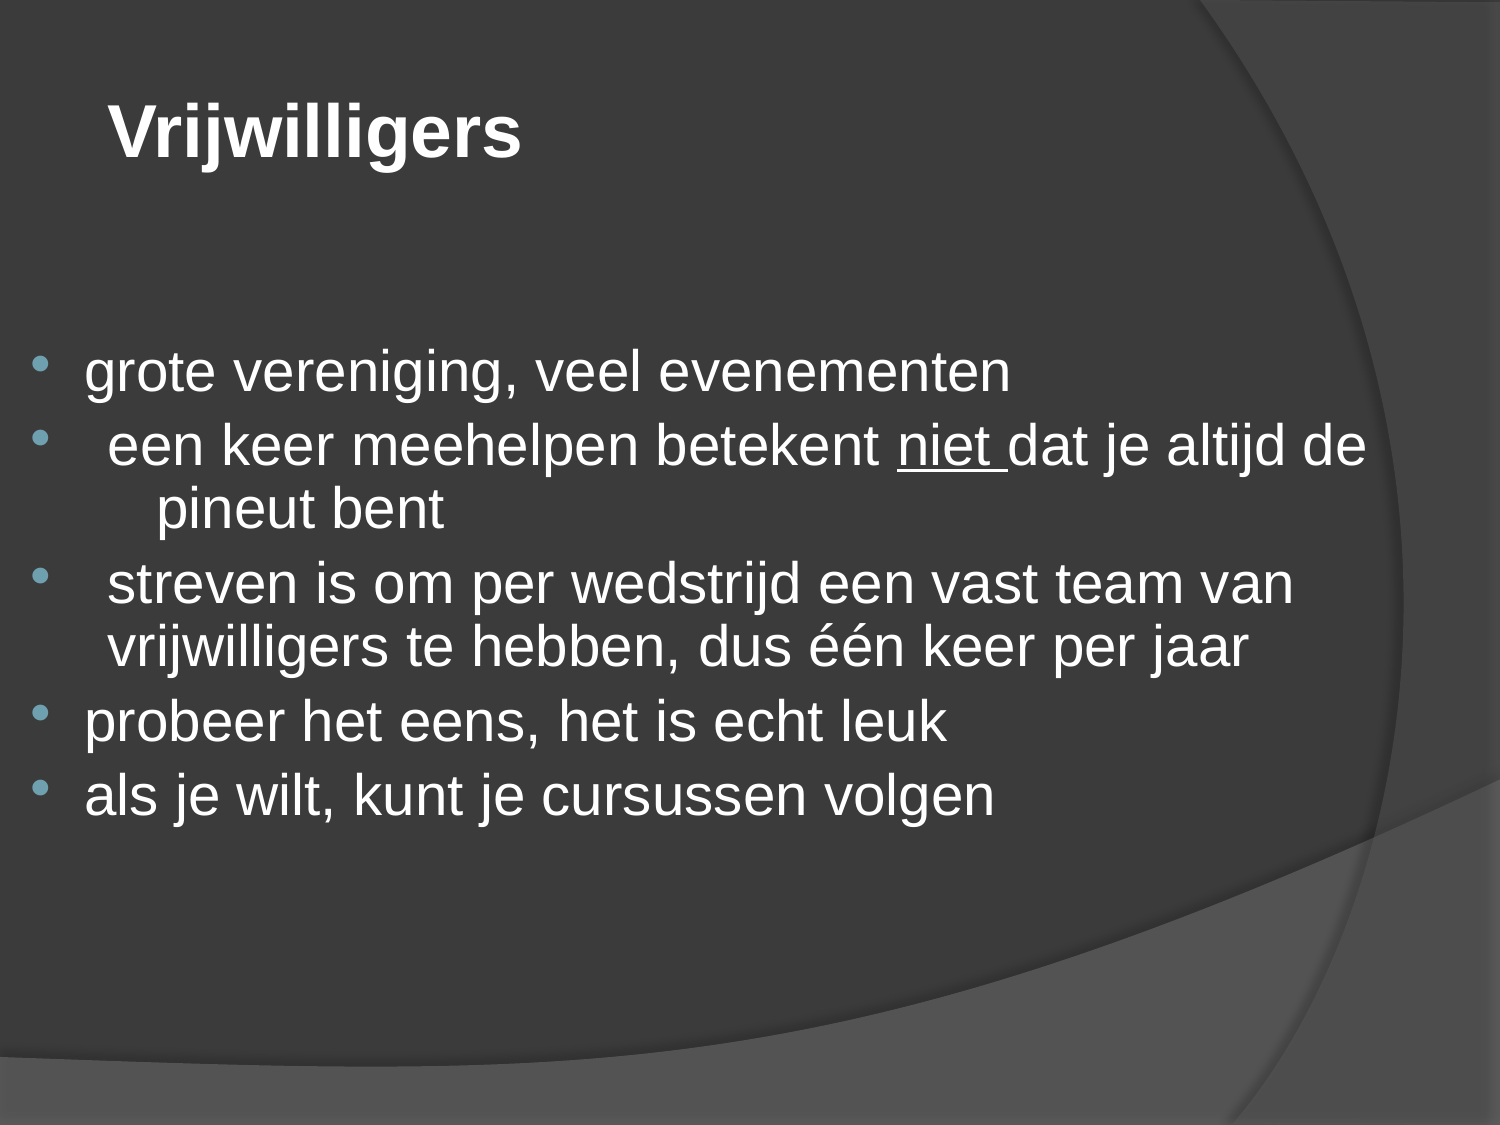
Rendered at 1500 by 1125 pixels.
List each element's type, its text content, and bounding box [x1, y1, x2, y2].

text_box Vrijwilligers [99, 69, 1325, 185]
list grote vereniging, veel evenementen een keer meehelpen betekent niet dat je altijd de pineut bent streven is om per wedstrijd een vast team van vrijwilligers te hebben, dus één keer per jaar probeer het eens, het is echt leuk als je wilt, kunt je cursussen volgen [17, 231, 1447, 975]
